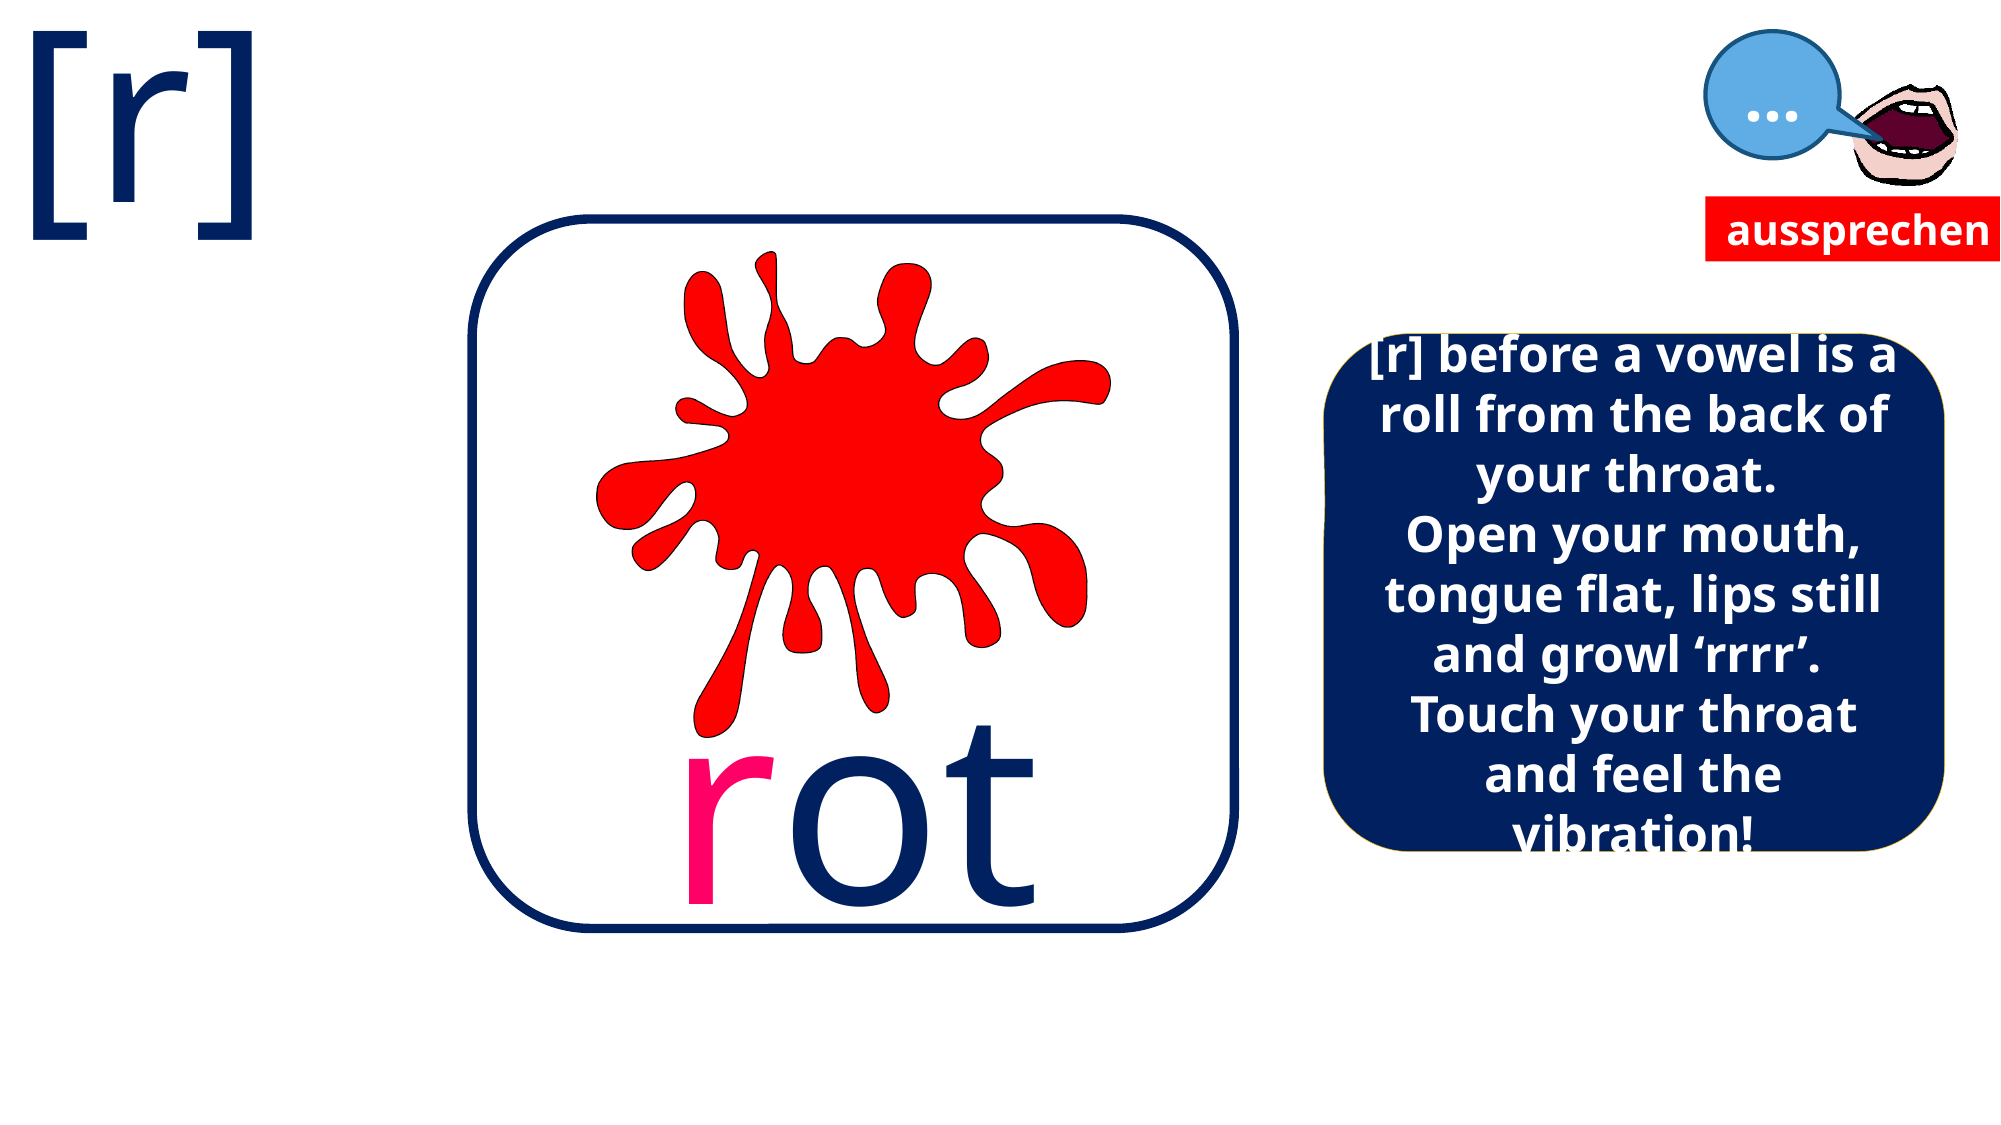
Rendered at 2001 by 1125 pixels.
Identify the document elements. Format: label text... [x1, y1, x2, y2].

text_box [1705, 196, 1726, 262]
picture [596, 251, 1111, 739]
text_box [1705, 30, 1958, 186]
text_box [r] [0, 0, 634, 259]
text_box rot [366, 625, 1341, 929]
title aussprechen [1726, 191, 2000, 273]
text_box [r] before a vowel is a roll from the back of your throat. Open your mouth, tongue flat, lips still and growl ‘rrrr’. Touch your throat and feel the vibration! [1321, 331, 1947, 854]
text_box [634, 216, 1237, 625]
text_box [470, 259, 590, 625]
